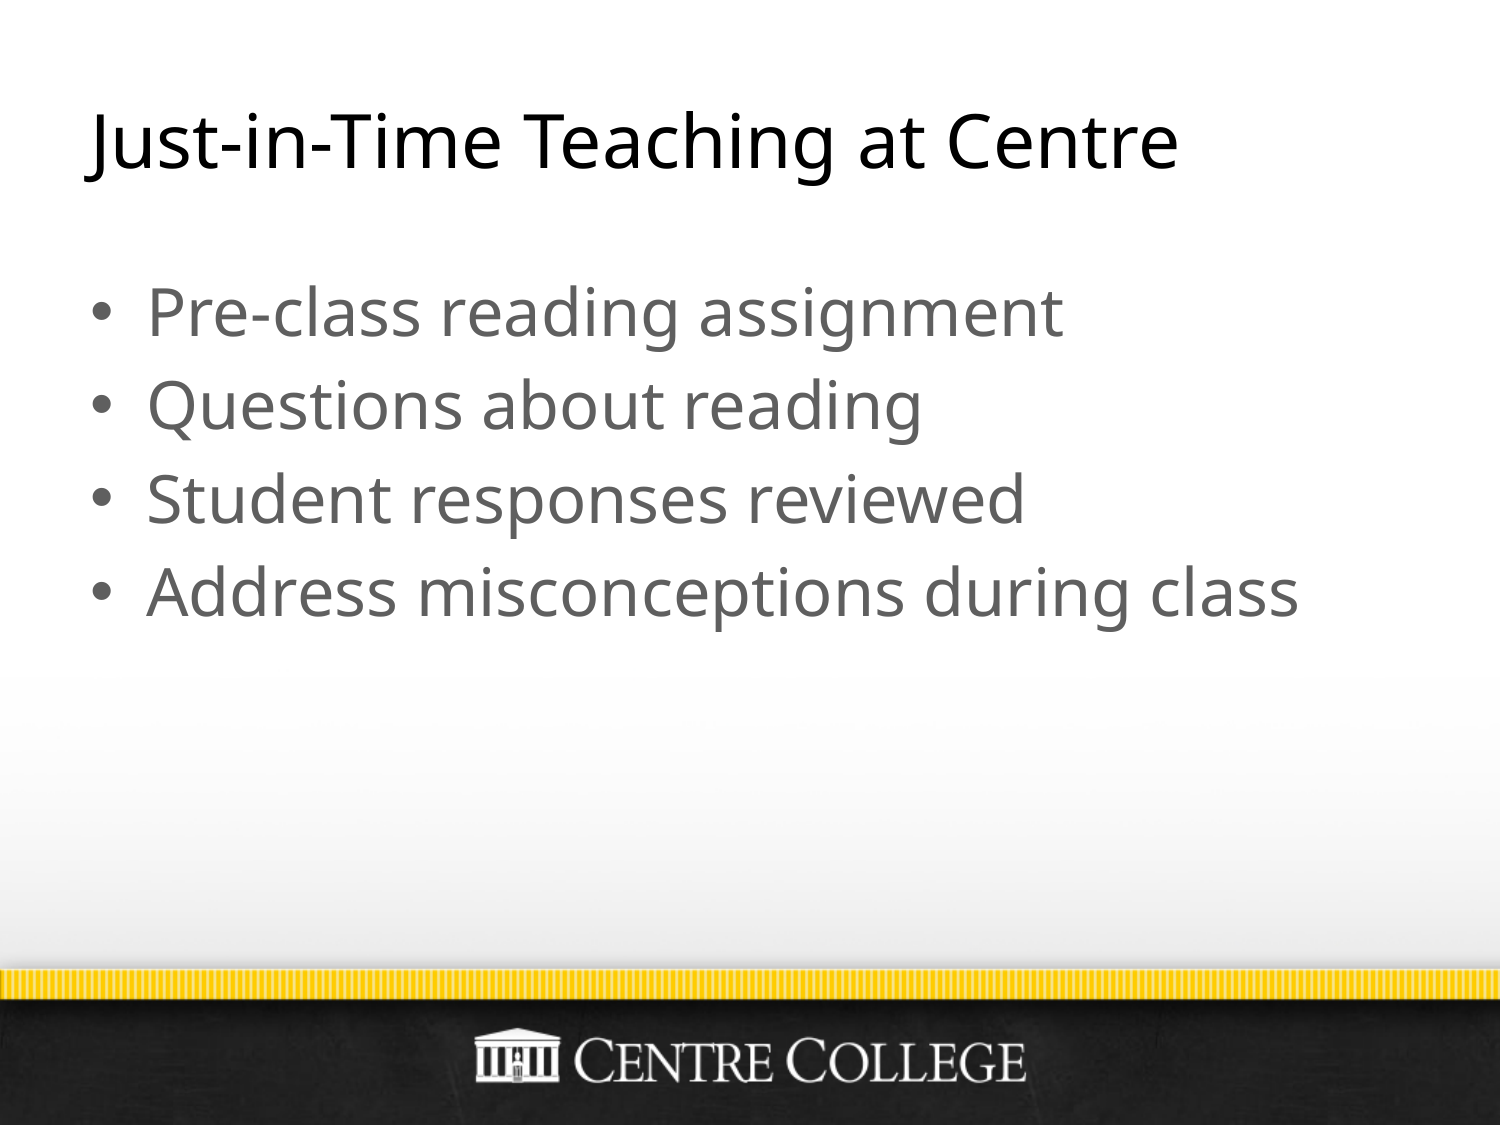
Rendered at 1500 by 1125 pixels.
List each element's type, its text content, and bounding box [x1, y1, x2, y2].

picture [0, 0, 1500, 1125]
title Just-in-Time Teaching at Centre [75, 45, 1430, 233]
list Pre-class reading assignment Questions about reading Student responses reviewed Address misconceptions during class [75, 262, 1430, 917]
